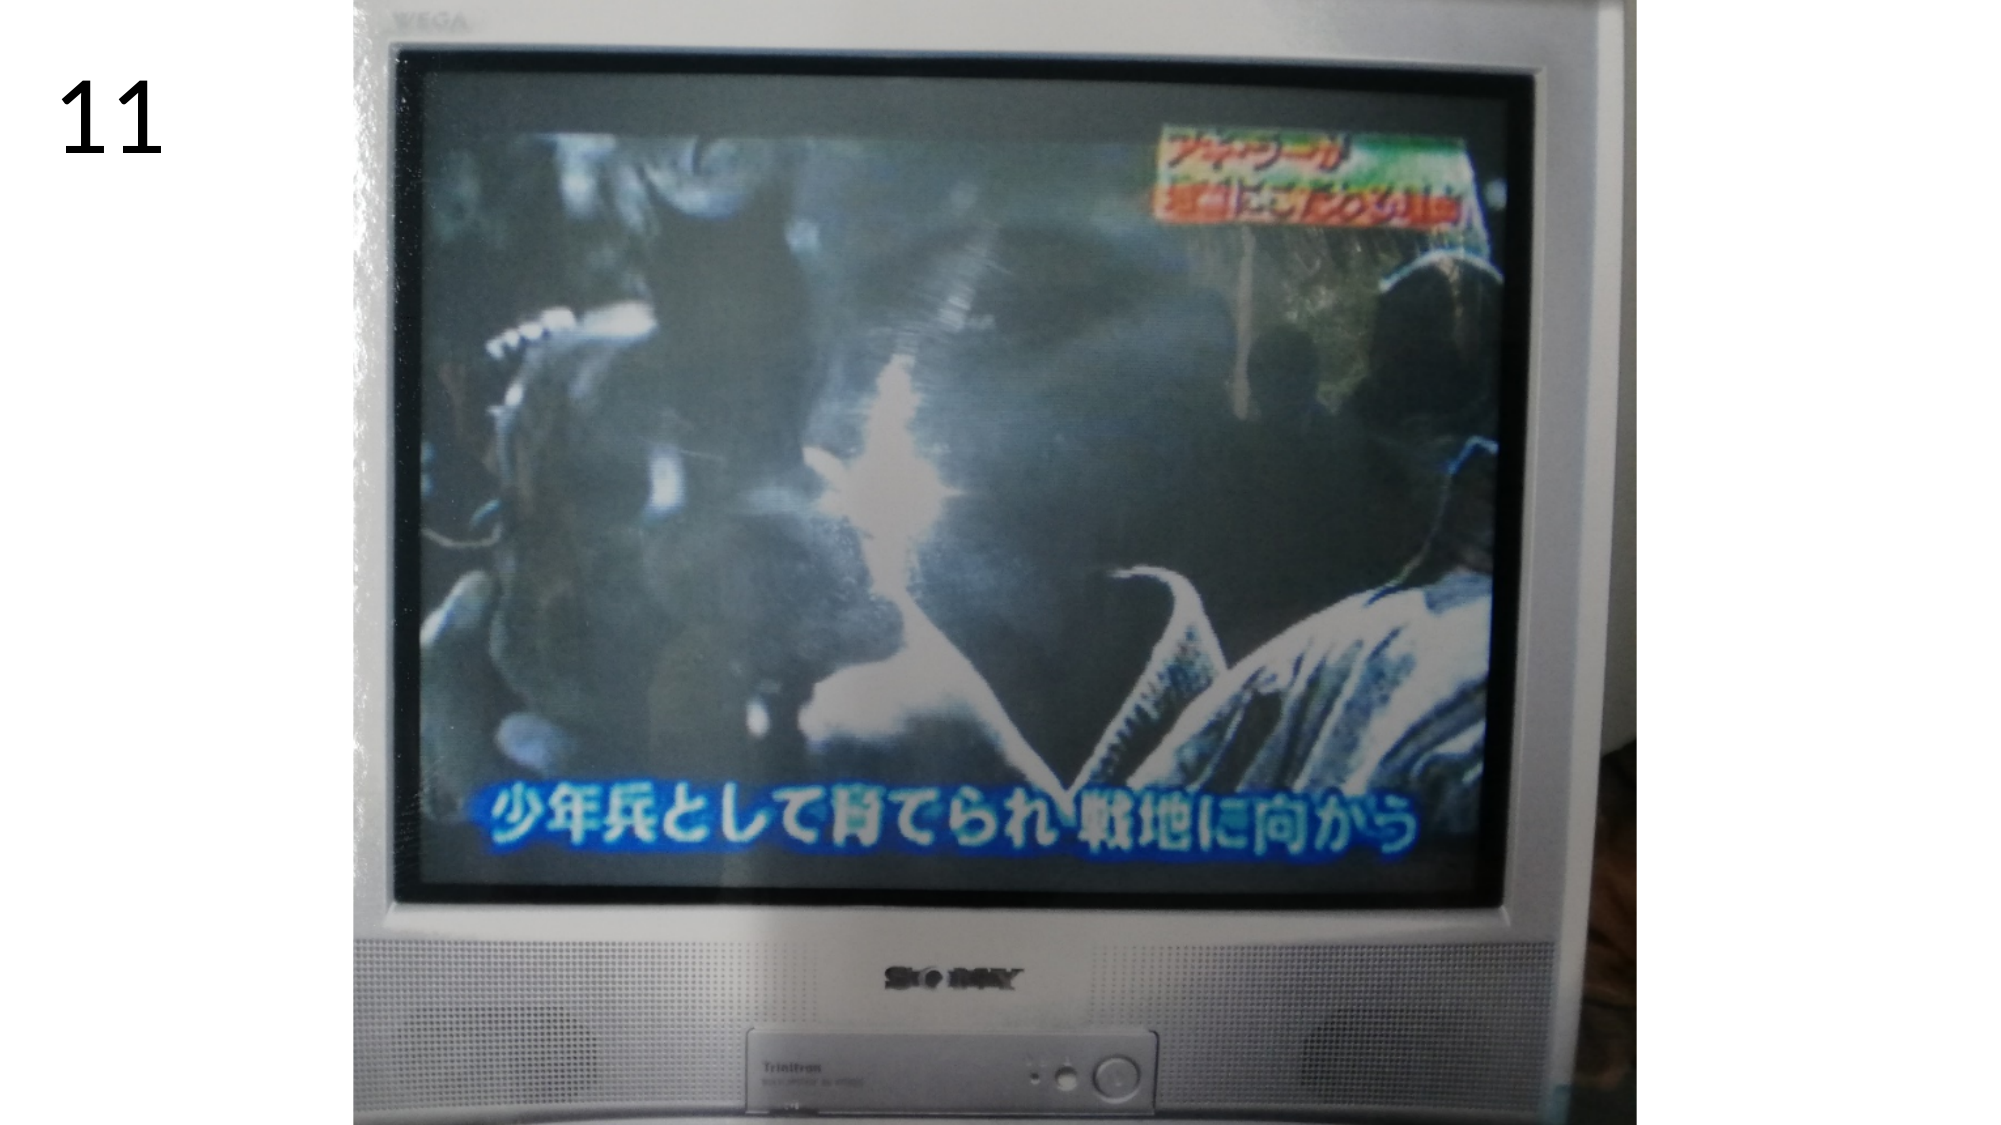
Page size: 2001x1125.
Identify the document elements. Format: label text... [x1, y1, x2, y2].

picture [353, 0, 1635, 1125]
text_box 11 [37, 33, 183, 184]
